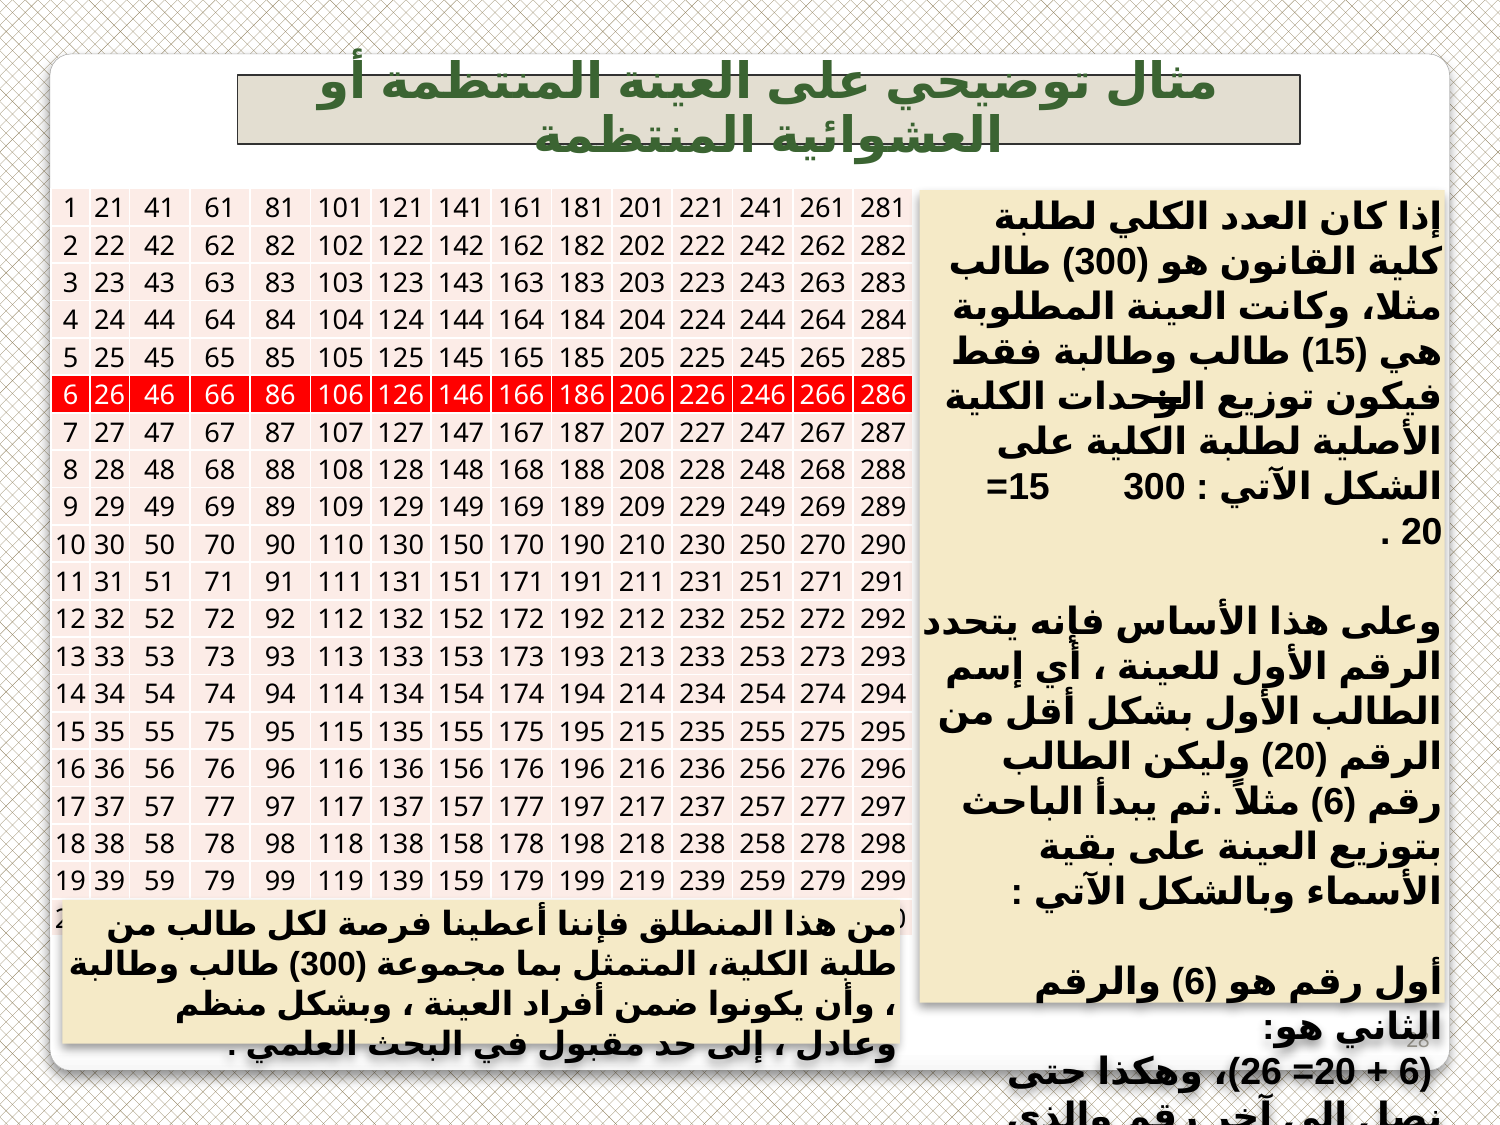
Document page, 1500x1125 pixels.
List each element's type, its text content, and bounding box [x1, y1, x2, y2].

table_cell 236 [673, 750, 732, 786]
table_cell 189 [552, 488, 611, 524]
table_cell 53 [130, 638, 189, 674]
table_cell 276 [794, 750, 852, 786]
table_cell 39 [91, 862, 129, 898]
table_cell 33 [91, 638, 129, 674]
table_cell 149 [432, 488, 490, 524]
table_cell 97 [251, 787, 310, 823]
table_cell 152 [432, 601, 490, 636]
table_cell 91 [251, 563, 310, 599]
table_cell 28 [91, 451, 129, 487]
table_cell 70 [191, 526, 249, 561]
table_cell 128 [372, 451, 430, 487]
table_cell 228 [673, 451, 732, 487]
table_cell 55 [130, 713, 189, 748]
table_cell 287 [854, 414, 912, 449]
table_cell 130 [372, 526, 430, 561]
table_cell 279 [794, 862, 852, 898]
table_cell 188 [552, 451, 611, 487]
table_cell 197 [552, 787, 611, 823]
table_cell 211 [613, 563, 671, 599]
table_cell 213 [613, 638, 671, 674]
table_cell 199 [552, 862, 611, 898]
table_cell 242 [733, 227, 792, 262]
table_cell 72 [191, 601, 249, 636]
table_cell 16 [52, 750, 89, 786]
table_cell 68 [191, 451, 249, 487]
table_cell 83 [251, 264, 310, 300]
table_cell 217 [613, 787, 671, 823]
table_cell 115 [311, 713, 370, 748]
table_cell 223 [673, 264, 732, 300]
table_cell 231 [673, 563, 732, 599]
table_cell 285 [854, 339, 912, 374]
table_cell 169 [492, 488, 551, 524]
table_cell 124 [372, 301, 430, 337]
table_cell 145 [432, 339, 490, 374]
table_cell 123 [372, 264, 430, 300]
table_header 181 [552, 189, 611, 225]
table_cell 146 [432, 376, 490, 412]
table_cell 133 [372, 638, 430, 674]
table_cell 234 [673, 675, 732, 711]
table_cell 95 [251, 713, 310, 748]
table_cell 27 [91, 414, 129, 449]
table_cell 32 [91, 601, 129, 636]
table_cell 24 [91, 301, 129, 337]
table_cell 35 [91, 713, 129, 748]
table_cell 248 [733, 451, 792, 487]
table_cell 25 [91, 339, 129, 374]
table_cell 107 [311, 414, 370, 449]
table_cell 235 [673, 713, 732, 748]
table_cell 232 [673, 601, 732, 636]
table_cell 46 [130, 376, 189, 412]
table_cell 118 [311, 825, 370, 860]
table_cell 132 [372, 601, 430, 636]
table_cell 252 [733, 601, 792, 636]
table_cell 30 [91, 526, 129, 561]
table_cell 48 [130, 451, 189, 487]
table_cell 283 [854, 264, 912, 300]
table_cell 158 [432, 825, 490, 860]
table_cell 94 [251, 675, 310, 711]
table_cell 239 [673, 862, 732, 898]
table_cell 206 [613, 376, 671, 412]
table_cell 96 [251, 750, 310, 786]
table_cell 156 [432, 750, 490, 786]
table_cell 11 [52, 563, 89, 599]
table_cell 102 [311, 227, 370, 262]
table_cell 224 [673, 301, 732, 337]
table_cell 103 [311, 264, 370, 300]
table_cell 106 [311, 376, 370, 412]
table_cell 155 [432, 713, 490, 748]
table_cell 45 [130, 339, 189, 374]
table_cell 20 [52, 900, 61, 935]
table_cell 216 [613, 750, 671, 786]
table_header 281 [854, 189, 912, 225]
table_header 21 [91, 189, 129, 225]
table_cell 198 [552, 825, 611, 860]
table_cell 277 [794, 787, 852, 823]
table_cell 12 [52, 601, 89, 636]
table_cell 183 [552, 264, 611, 300]
table_cell 137 [372, 787, 430, 823]
table_cell 175 [492, 713, 551, 748]
table_cell 84 [251, 301, 310, 337]
table_cell 164 [492, 301, 551, 337]
table_cell 273 [794, 638, 852, 674]
table_cell 243 [733, 264, 792, 300]
table_cell 291 [854, 563, 912, 599]
table_cell 207 [613, 414, 671, 449]
table_header 1 [52, 189, 89, 225]
table_cell 238 [673, 825, 732, 860]
table_cell 105 [311, 339, 370, 374]
table_cell 162 [492, 227, 551, 262]
table_cell 114 [311, 675, 370, 711]
table_cell 296 [854, 750, 912, 786]
table_cell 177 [492, 787, 551, 823]
table_cell 17 [52, 787, 89, 823]
table_cell 297 [854, 787, 912, 823]
table_cell 170 [492, 526, 551, 561]
table_cell 244 [733, 301, 792, 337]
table_cell 87 [251, 414, 310, 449]
table_cell 269 [794, 488, 852, 524]
table_cell 37 [91, 787, 129, 823]
table_cell 182 [552, 227, 611, 262]
table_cell 186 [552, 376, 611, 412]
table_cell 43 [130, 264, 189, 300]
table_cell 109 [311, 488, 370, 524]
table_cell 15 [52, 713, 89, 748]
table_cell 282 [854, 227, 912, 262]
table_cell 36 [91, 750, 129, 786]
table_cell 47 [130, 414, 189, 449]
table_cell 29 [91, 488, 129, 524]
table_cell 75 [191, 713, 249, 748]
table_cell 229 [673, 488, 732, 524]
table_cell 190 [552, 526, 611, 561]
table_cell 222 [673, 227, 732, 262]
table_cell 265 [794, 339, 852, 374]
table_cell 144 [432, 301, 490, 337]
table_cell 54 [130, 675, 189, 711]
table_cell 255 [733, 713, 792, 748]
table_cell 52 [130, 601, 189, 636]
table_cell 42 [130, 227, 189, 262]
table_cell 195 [552, 713, 611, 748]
table_header 101 [311, 189, 370, 225]
table_cell 159 [432, 862, 490, 898]
table_header 161 [492, 189, 551, 225]
table_cell 247 [733, 414, 792, 449]
table_cell 218 [613, 825, 671, 860]
table_cell 147 [432, 414, 490, 449]
table_header 241 [733, 189, 792, 225]
table_cell 212 [613, 601, 671, 636]
table_cell 99 [251, 862, 310, 898]
table_cell 150 [432, 526, 490, 561]
table_cell 78 [191, 825, 249, 860]
table_cell 131 [372, 563, 430, 599]
table_cell 237 [673, 787, 732, 823]
table_cell 226 [673, 376, 732, 412]
table_cell 6 [52, 376, 89, 412]
table_cell 112 [311, 601, 370, 636]
table_cell 3 [52, 264, 89, 300]
table_cell 185 [552, 339, 611, 374]
table_cell 74 [191, 675, 249, 711]
table_cell 31 [91, 563, 129, 599]
table_cell 266 [794, 376, 852, 412]
table_header 261 [794, 189, 852, 225]
table_cell 116 [311, 750, 370, 786]
table_cell 179 [492, 862, 551, 898]
table_cell 111 [311, 563, 370, 599]
table_cell 209 [613, 488, 671, 524]
text_box مثال توضيحي على العينة المنتظمة أو العشوائية المنتظمة [237, 74, 1301, 145]
table_cell 90 [251, 526, 310, 561]
table_cell 58 [130, 825, 189, 860]
table_cell 256 [733, 750, 792, 786]
slide_number 28 [1369, 1002, 1445, 1063]
table_cell 227 [673, 414, 732, 449]
table_cell 174 [492, 675, 551, 711]
table_cell 202 [613, 227, 671, 262]
table_cell 86 [251, 376, 310, 412]
table_cell 119 [311, 862, 370, 898]
table_cell 125 [372, 339, 430, 374]
table_cell 142 [432, 227, 490, 262]
table_cell 233 [673, 638, 732, 674]
table_cell 89 [251, 488, 310, 524]
table_header 141 [432, 189, 490, 225]
table_cell 82 [251, 227, 310, 262]
table_cell 278 [794, 825, 852, 860]
table_cell 76 [191, 750, 249, 786]
table_cell 98 [251, 825, 310, 860]
table_cell 14 [52, 675, 89, 711]
table_cell 108 [311, 451, 370, 487]
table_cell 126 [372, 376, 430, 412]
table_cell 230 [673, 526, 732, 561]
table_cell 293 [854, 638, 912, 674]
table_cell 272 [794, 601, 852, 636]
table_cell 171 [492, 563, 551, 599]
table_cell 56 [130, 750, 189, 786]
table_cell 172 [492, 601, 551, 636]
table_cell 71 [191, 563, 249, 599]
table_cell 167 [492, 414, 551, 449]
table_header 121 [372, 189, 430, 225]
table_cell 225 [673, 339, 732, 374]
text_box إذا كان العدد الكلي لطلبة كلية القانون هو (300) طالب مثلا، وكانت العينة المطلوبة هي (15) طالب وطالبة فقط فيكون توزيع الوحدات الكلية الأصلية لطلبة الكلية على الشكل الآتي : 300 15= 20 . وعلى هذا الأساس فإنه يتحدد الرقم الأول للعينة ، أي إسم الطالب الأول بشكل أقل من الرقم (20) وليكن الطالب رقم (6) مثلاً .ثم يبدأ الباحث بتوزيع العينة على بقية الأسماء وبالشكل الآتي : أول رقم هو (6) والرقم الثاني هو: (6 + 20= 26)، وهكذا حتى نصل إلى آخر رقم والذي سيكون (286) و عليه يكون مجموع العينة التي حصلنا عليها ، وبشكل منتظم هو (15) طالب . [919, 190, 1445, 1003]
table_cell 249 [733, 488, 792, 524]
table_cell 268 [794, 451, 852, 487]
table_cell 63 [191, 264, 249, 300]
table_cell 117 [311, 787, 370, 823]
table_cell 110 [311, 526, 370, 561]
table_cell 284 [854, 301, 912, 337]
table_cell 122 [372, 227, 430, 262]
table_cell 210 [613, 526, 671, 561]
table_cell 264 [794, 301, 852, 337]
table_cell 23 [91, 264, 129, 300]
table_cell 93 [251, 638, 310, 674]
table_cell 194 [552, 675, 611, 711]
table_cell 166 [492, 376, 551, 412]
table_cell 254 [733, 675, 792, 711]
table_cell 34 [91, 675, 129, 711]
table_cell 50 [130, 526, 189, 561]
table_cell 251 [733, 563, 792, 599]
table_cell 129 [372, 488, 430, 524]
table_cell 219 [613, 862, 671, 898]
table_cell 203 [613, 264, 671, 300]
table_cell 73 [191, 638, 249, 674]
table_cell 267 [794, 414, 852, 449]
table_cell 245 [733, 339, 792, 374]
table_cell 165 [492, 339, 551, 374]
table_cell 153 [432, 638, 490, 674]
table_cell 286 [854, 376, 912, 412]
table_header 221 [673, 189, 732, 225]
table_cell 300 [900, 900, 912, 935]
table_cell 270 [794, 526, 852, 561]
table_cell 138 [372, 825, 430, 860]
table_cell 57 [130, 787, 189, 823]
table_cell 148 [432, 451, 490, 487]
table_cell 193 [552, 638, 611, 674]
table_cell 136 [372, 750, 430, 786]
table_cell 192 [552, 601, 611, 636]
table_cell 178 [492, 825, 551, 860]
table_cell 59 [130, 862, 189, 898]
table_cell 13 [52, 638, 89, 674]
table_cell 51 [130, 563, 189, 599]
table_cell 184 [552, 301, 611, 337]
table_cell 66 [191, 376, 249, 412]
table_header 201 [613, 189, 671, 225]
table_cell 246 [733, 376, 792, 412]
table_cell 214 [613, 675, 671, 711]
table_cell 19 [52, 862, 89, 898]
table_header 61 [191, 189, 249, 225]
table_cell 79 [191, 862, 249, 898]
table_cell 299 [854, 862, 912, 898]
table_cell 2 [52, 227, 89, 262]
table_cell 113 [311, 638, 370, 674]
table_cell 65 [191, 339, 249, 374]
table_cell 26 [91, 376, 129, 412]
table_cell 4 [52, 301, 89, 337]
table_cell 295 [854, 713, 912, 748]
table_cell 135 [372, 713, 430, 748]
table_cell 154 [432, 675, 490, 711]
table_cell 289 [854, 488, 912, 524]
table_cell 196 [552, 750, 611, 786]
table_cell 143 [432, 264, 490, 300]
table_cell 208 [613, 451, 671, 487]
table_cell 173 [492, 638, 551, 674]
table_cell 8 [52, 451, 89, 487]
table_cell 253 [733, 638, 792, 674]
table_cell 262 [794, 227, 852, 262]
table_cell 191 [552, 563, 611, 599]
table_cell 134 [372, 675, 430, 711]
table_cell 67 [191, 414, 249, 449]
table_cell 294 [854, 675, 912, 711]
table_cell 139 [372, 862, 430, 898]
table_cell 62 [191, 227, 249, 262]
table_cell 271 [794, 563, 852, 599]
table_cell 92 [251, 601, 310, 636]
table_cell 127 [372, 414, 430, 449]
text_box من هذا المنطلق فإننا أعطينا فرصة لكل طالب من طلبة الكلية، المتمثل بما مجموعة (300) طالب وطالبة ، وأن يكونوا ضمن أفراد العينة ، وبشكل منظم وعادل ، إلى حد مقبول في البحث العلمي . [62, 899, 900, 1044]
table_cell 7 [52, 414, 89, 449]
table_cell 49 [130, 488, 189, 524]
table_header 81 [251, 189, 310, 225]
table_cell 85 [251, 339, 310, 374]
table_cell 163 [492, 264, 551, 300]
table_cell 274 [794, 675, 852, 711]
table_cell 250 [733, 526, 792, 561]
table_cell 38 [91, 825, 129, 860]
table_cell 5 [52, 339, 89, 374]
table_cell 258 [733, 825, 792, 860]
table_cell 88 [251, 451, 310, 487]
table_cell 290 [854, 526, 912, 561]
table_cell 215 [613, 713, 671, 748]
table_cell 168 [492, 451, 551, 487]
table_cell 257 [733, 787, 792, 823]
table_cell 104 [311, 301, 370, 337]
table_header 41 [130, 189, 189, 225]
table_cell 151 [432, 563, 490, 599]
table_cell 259 [733, 862, 792, 898]
table_cell 44 [130, 301, 189, 337]
table_cell 205 [613, 339, 671, 374]
table_cell 64 [191, 301, 249, 337]
table_cell 298 [854, 825, 912, 860]
table_cell 187 [552, 414, 611, 449]
table_cell 292 [854, 601, 912, 636]
table_cell 263 [794, 264, 852, 300]
table_cell 157 [432, 787, 490, 823]
table_cell 204 [613, 301, 671, 337]
text_box [1141, 387, 1184, 413]
table_cell 288 [854, 451, 912, 487]
table_cell 9 [52, 488, 89, 524]
table_cell 275 [794, 713, 852, 748]
table_cell 10 [52, 526, 89, 561]
table_cell 77 [191, 787, 249, 823]
table_cell 176 [492, 750, 551, 786]
table_cell 22 [91, 227, 129, 262]
table_cell 69 [191, 488, 249, 524]
table_cell 18 [52, 825, 89, 860]
